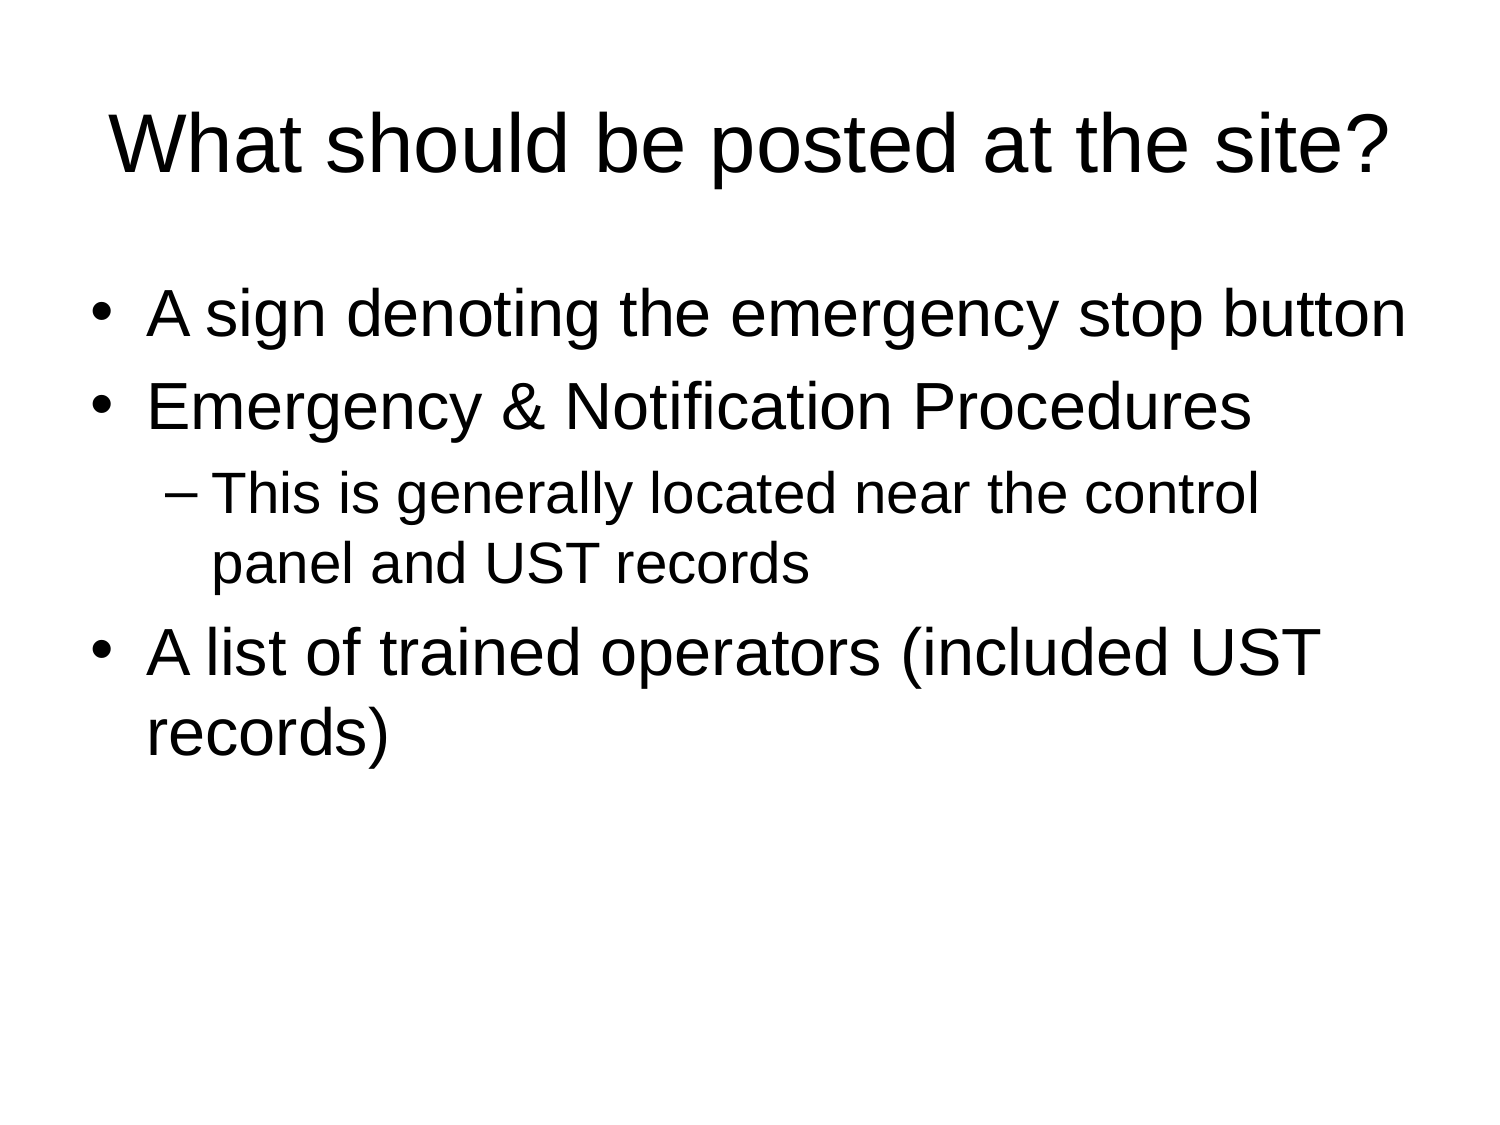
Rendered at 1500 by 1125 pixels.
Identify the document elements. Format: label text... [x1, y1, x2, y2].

title What should be posted at the site? [75, 45, 1425, 233]
list A sign denoting the emergency stop button Emergency & Notification Procedures This is generally located near the control panel and UST records A list of trained operators (included UST records) [75, 262, 1425, 1005]
